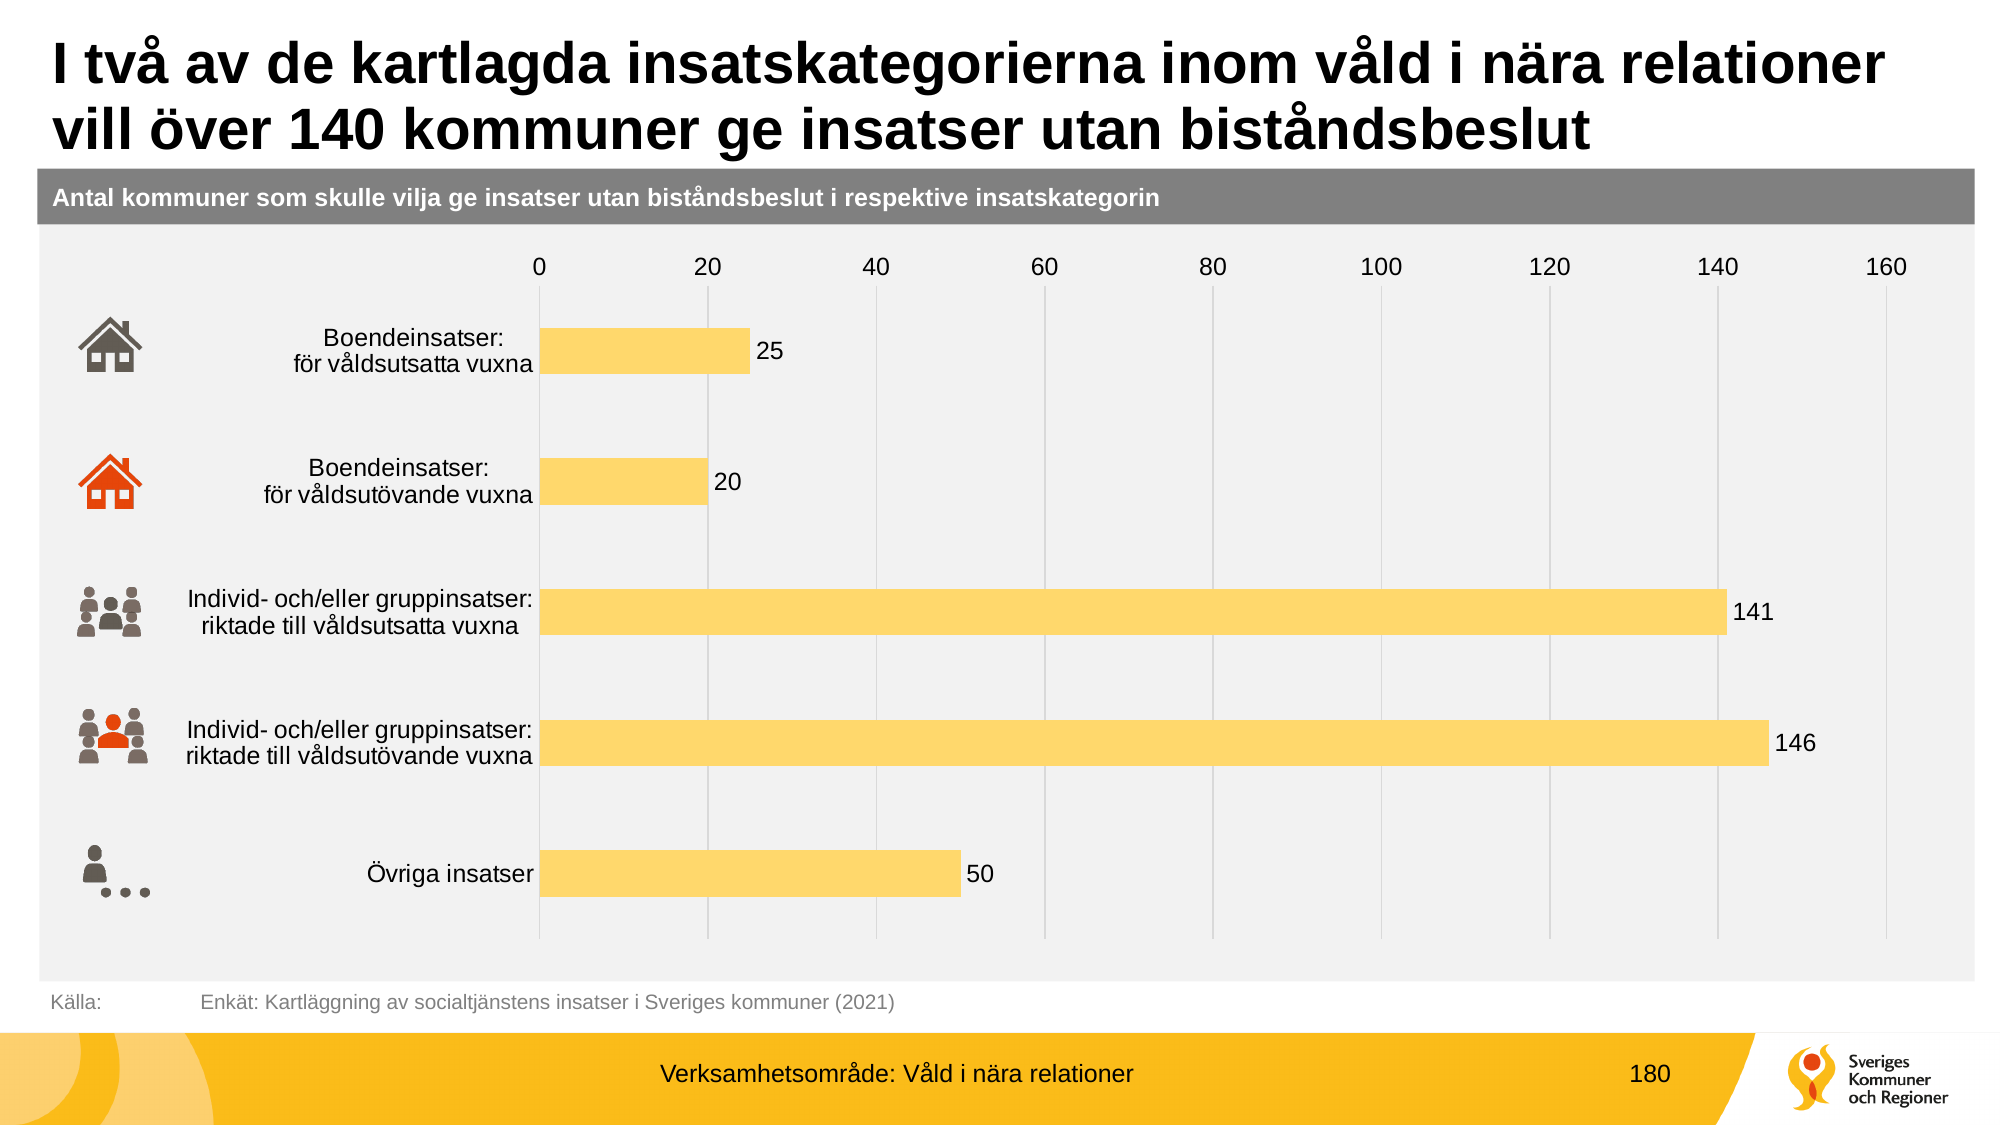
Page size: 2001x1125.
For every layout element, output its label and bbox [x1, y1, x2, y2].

picture [0, 0, 2000, 1125]
footer [403, 1042, 1393, 1103]
text_box [35, 168, 1976, 1022]
title [37, 22, 1927, 168]
slide_number [1477, 1042, 1687, 1103]
chart [185, 224, 1929, 963]
